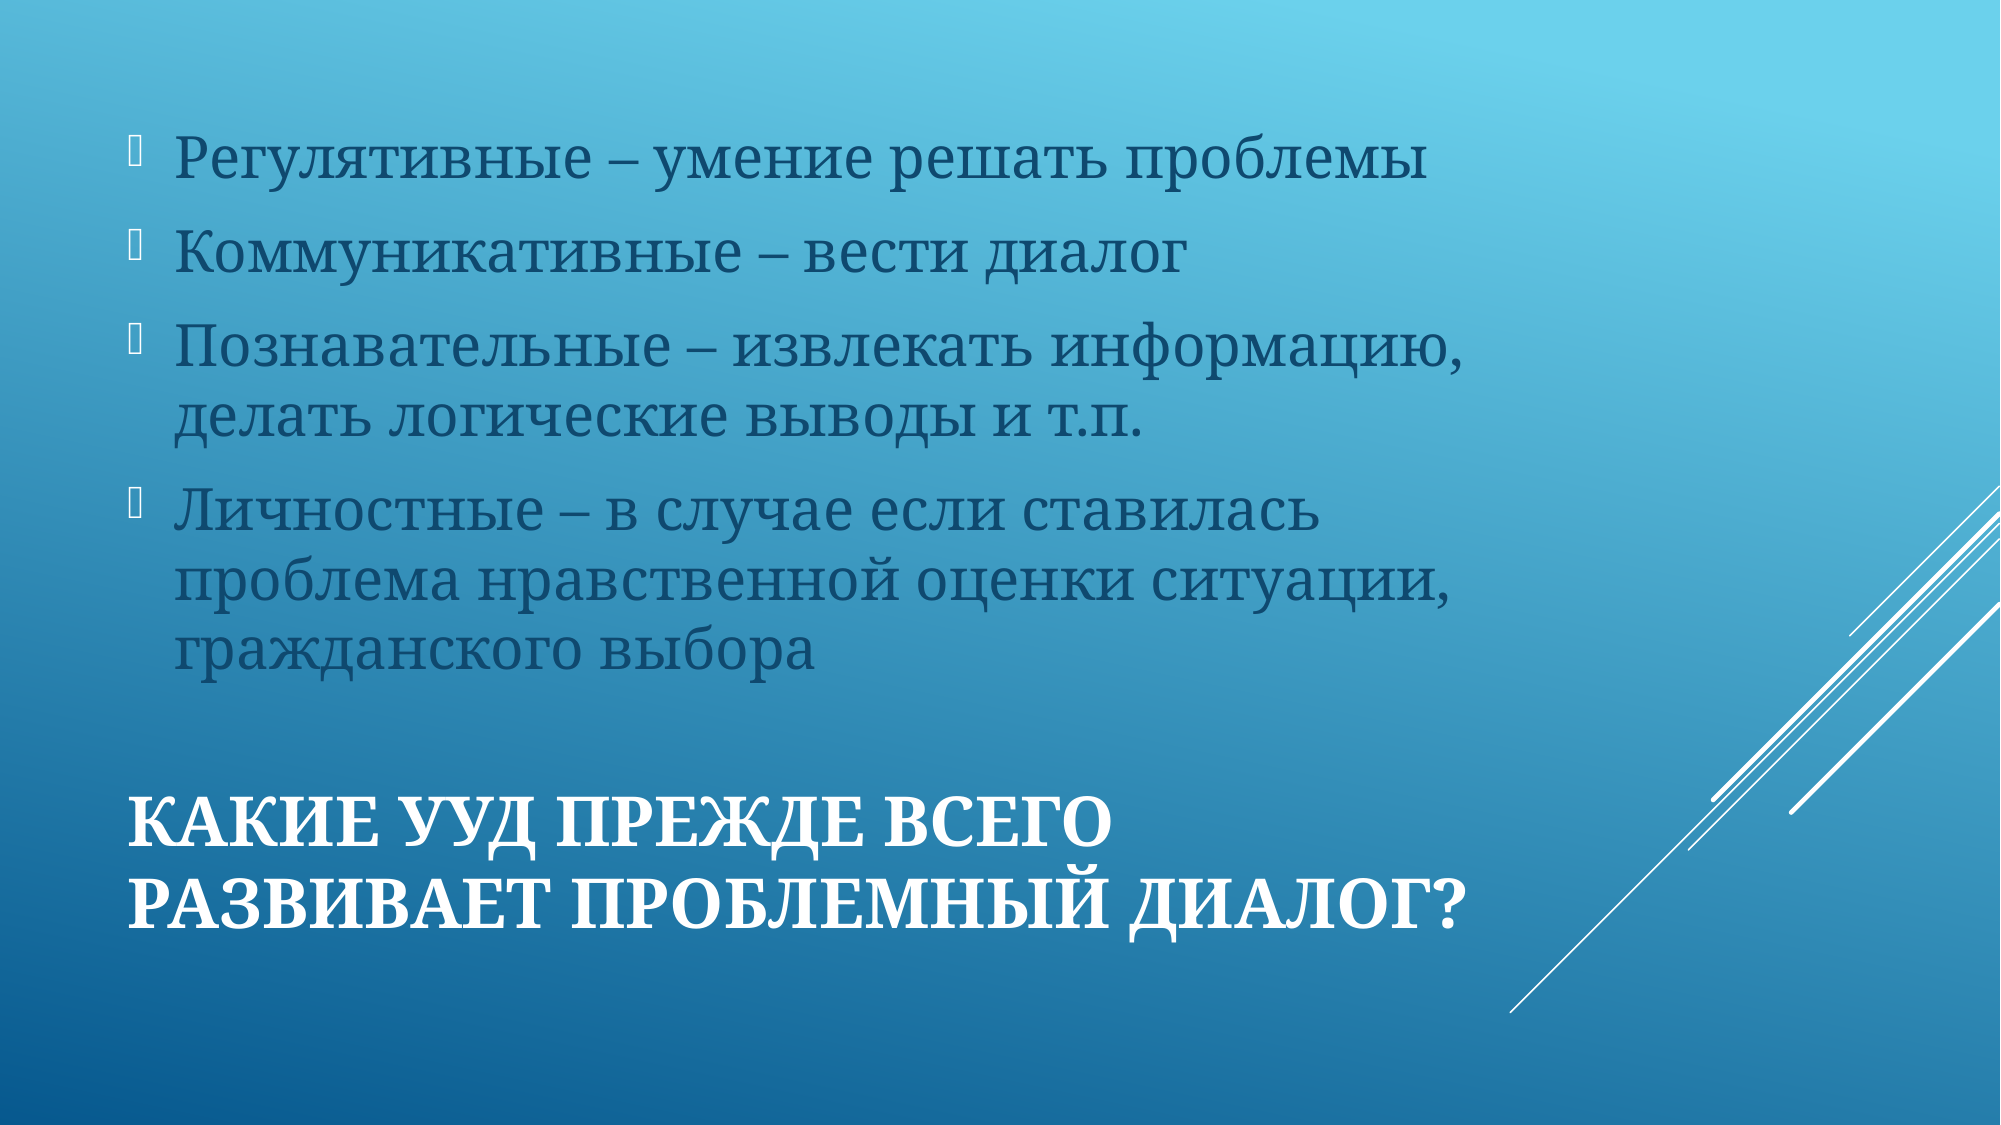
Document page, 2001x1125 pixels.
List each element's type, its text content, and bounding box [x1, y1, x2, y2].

list Регулятивные – умение решать проблемы Коммуникативные – вести диалог Познавательные – извлекать информацию, делать логические выводы и т.п. Личностные – в случае если ставилась проблема нравственной оценки ситуации, гражданского выбора [112, 112, 1513, 706]
title Какие УУД прежде всего развивает проблемный диалог? [112, 736, 1513, 984]
